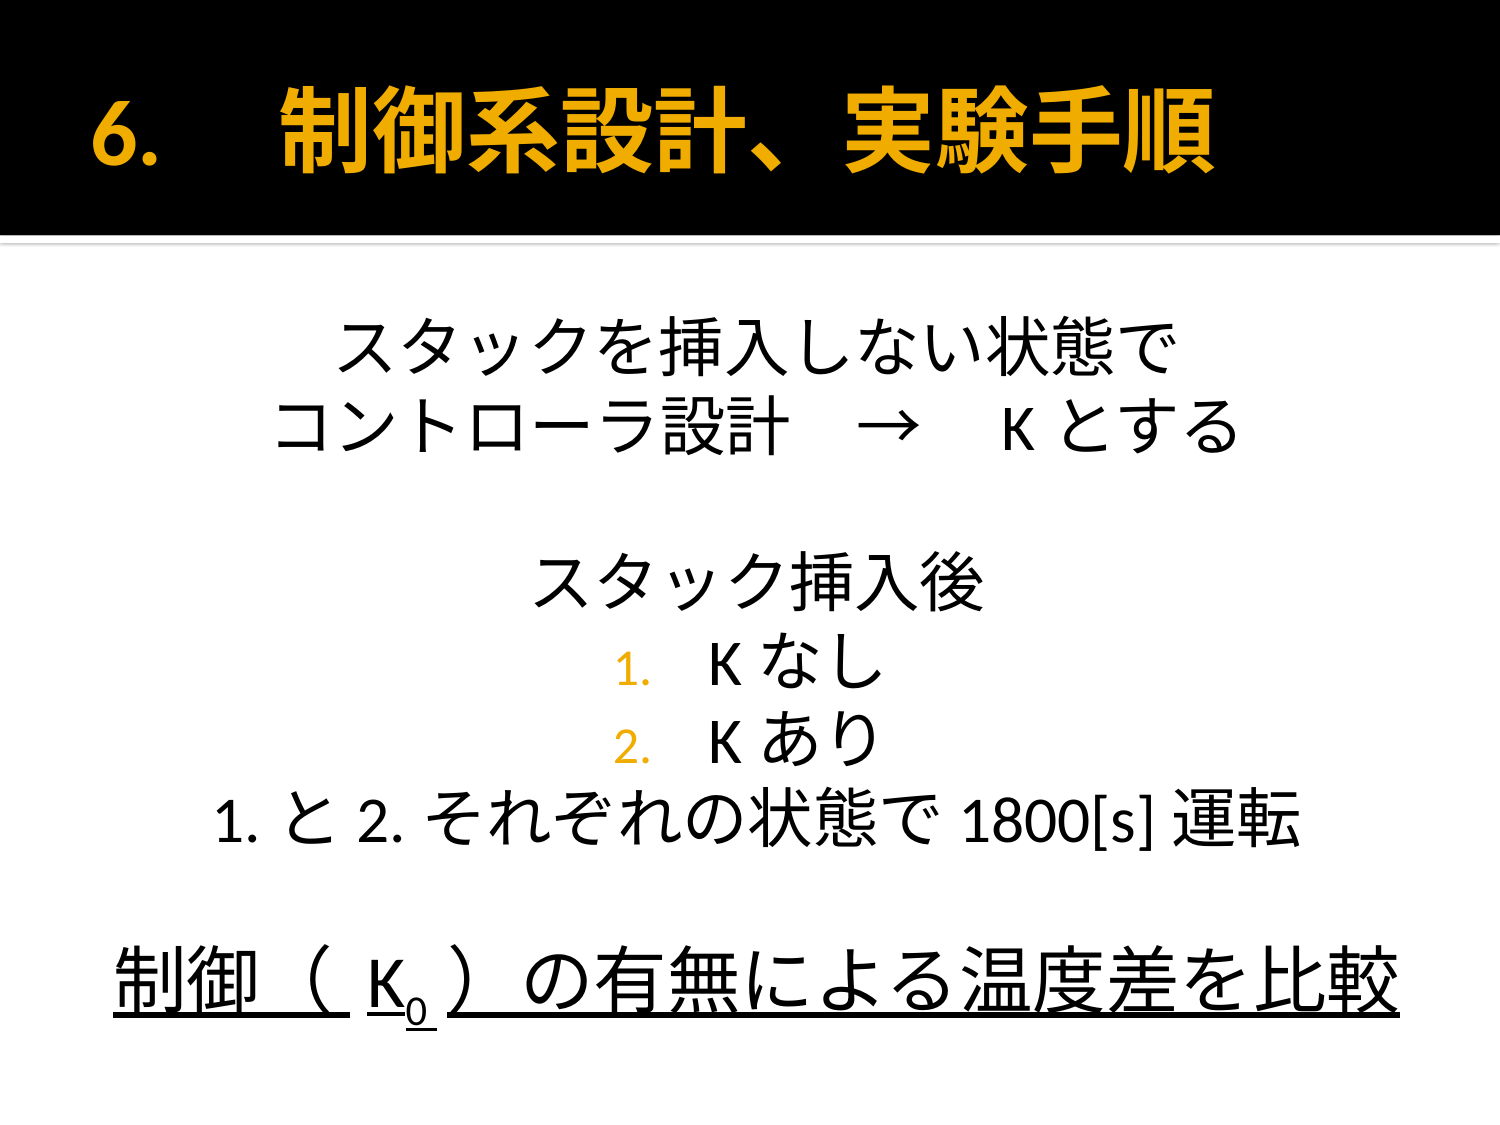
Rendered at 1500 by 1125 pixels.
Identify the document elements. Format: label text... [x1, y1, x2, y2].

list スタックを挿入しない状態で コントローラ設計 → Kとする スタック挿入後 Kなし Kあり 1.と2.それぞれの状態で1800[s]運転 制御（ K0 ）の有無による温度差を比較 [75, 291, 1425, 1050]
title 6. 制御系設計、実験手順 [75, 25, 1425, 231]
